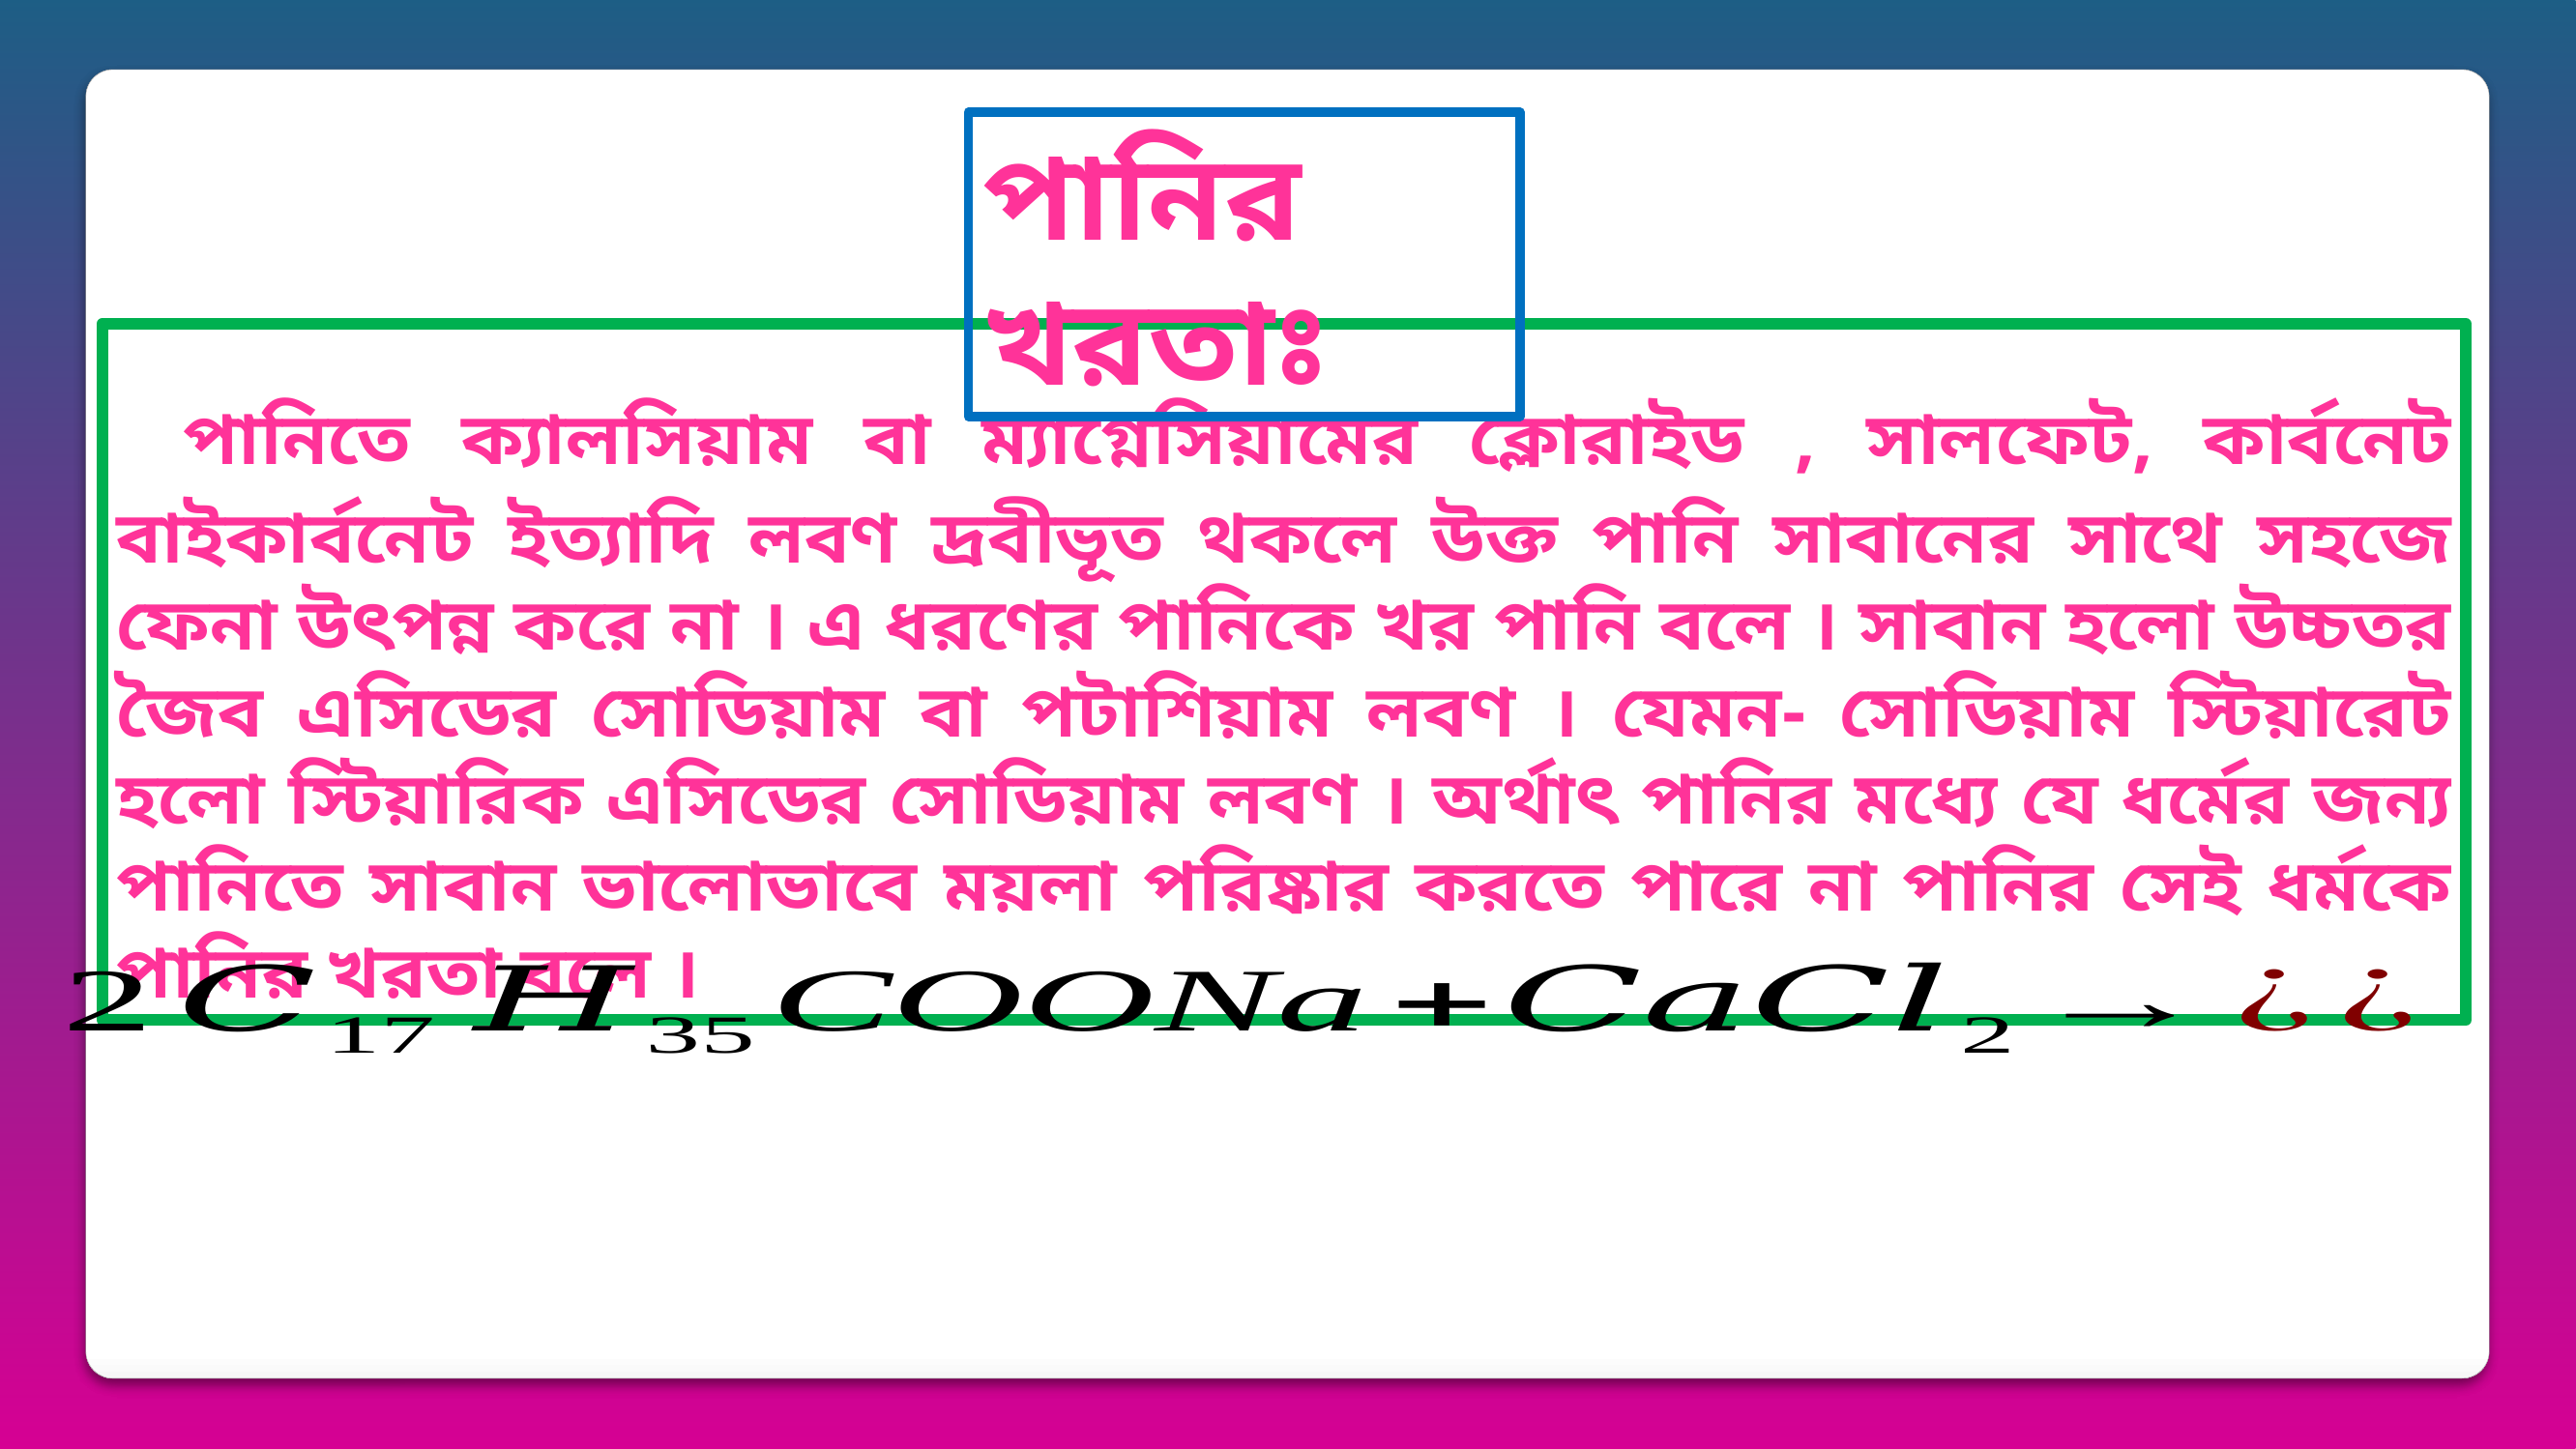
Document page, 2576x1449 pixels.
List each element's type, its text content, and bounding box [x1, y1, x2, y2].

text_box পানির খরতাঃ [968, 112, 1520, 417]
